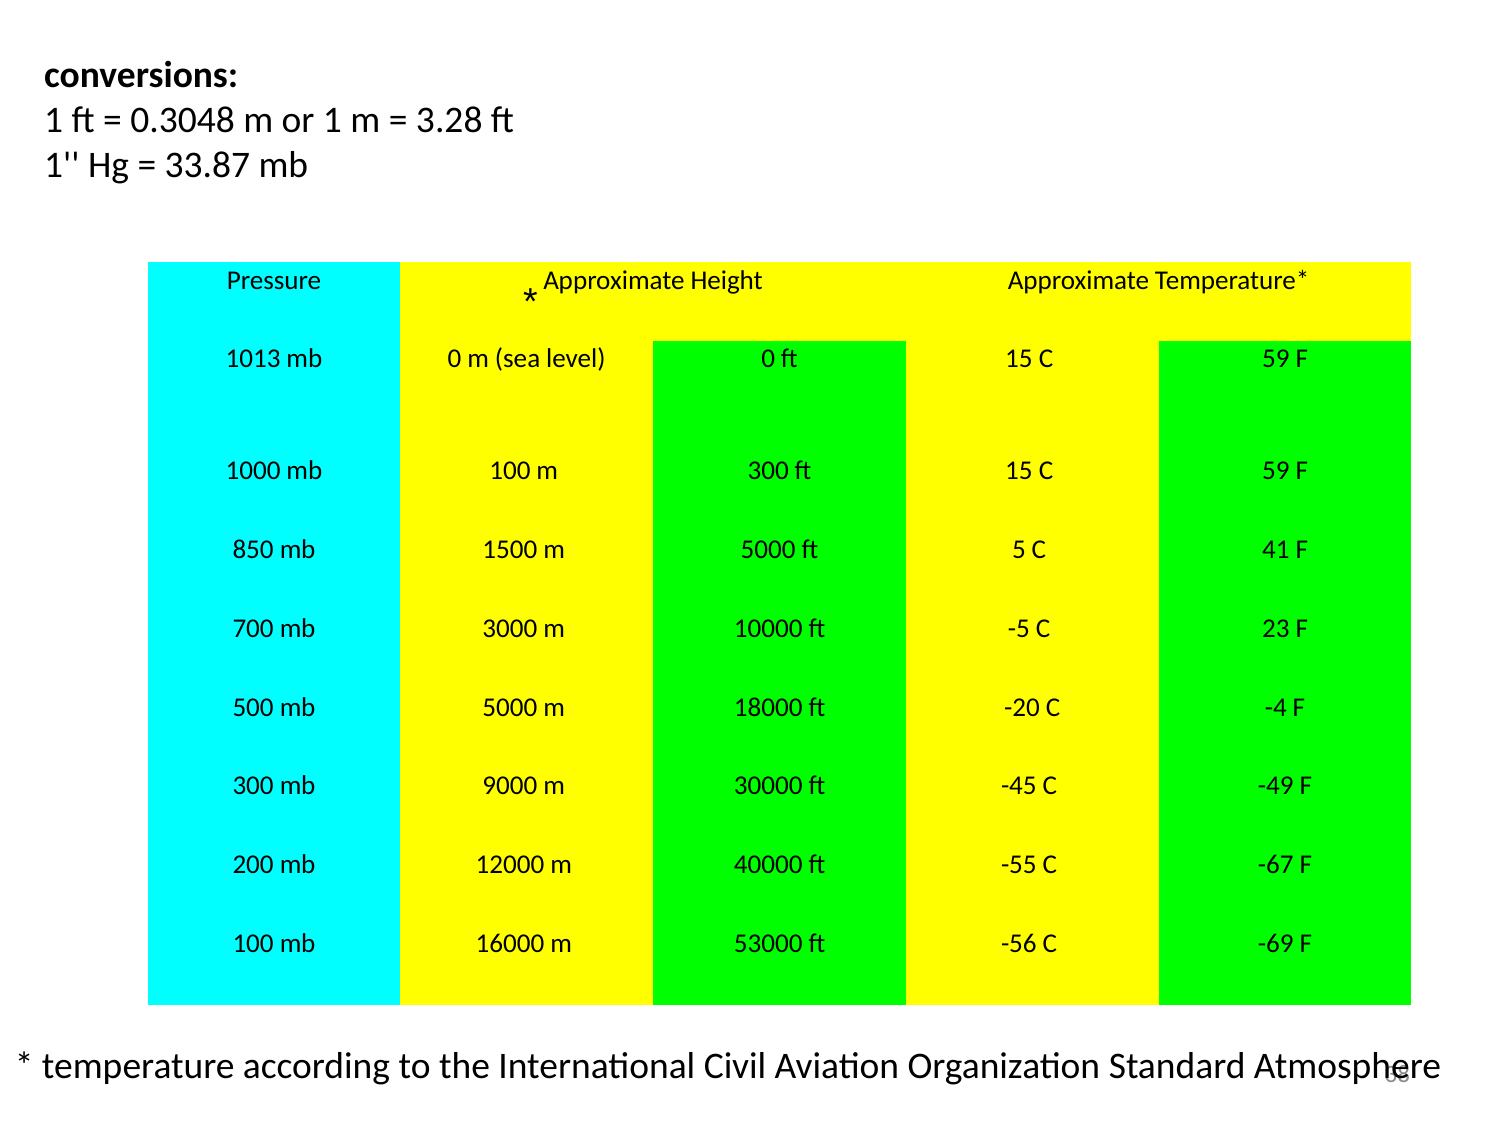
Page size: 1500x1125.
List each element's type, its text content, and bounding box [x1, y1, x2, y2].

table_cell -5 C [906, 611, 1159, 689]
table_cell -45 C [906, 768, 1159, 847]
table_cell 40000 ft [653, 847, 906, 926]
table_cell 1013 mb [148, 341, 400, 453]
table_cell 1500 m [400, 532, 653, 611]
table_cell 12000 m [400, 847, 653, 926]
table_cell 18000 ft [653, 689, 906, 768]
table_cell -69 F [1159, 926, 1411, 1005]
table_cell -56 C [906, 926, 1159, 1005]
table_cell -4 F [1159, 689, 1411, 768]
table_cell 15 C [906, 341, 1159, 453]
table_cell 0 m (sea level) [400, 341, 653, 453]
table_header Approximate Temperature* [906, 262, 1411, 341]
table_cell 30000 ft [653, 768, 906, 847]
table_cell 5000 ft [653, 532, 906, 611]
table_cell 1000 mb [148, 453, 400, 532]
table_cell -20 C [906, 689, 1159, 768]
table_cell 300 mb [148, 768, 400, 847]
table_cell 500 mb [148, 689, 400, 768]
table_cell 5000 m [400, 689, 653, 768]
table_cell 100 m [400, 453, 653, 532]
table_cell 0 ft [653, 341, 906, 453]
table_cell 23 F [1159, 611, 1411, 689]
table_cell 850 mb [148, 532, 400, 611]
text_box * temperature according to the International Civil Aviation Organization Standard Atmosphere [0, 1033, 1500, 1094]
table_cell 59 F [1159, 453, 1411, 532]
table_cell -49 F [1159, 768, 1411, 847]
table_cell 41 F [1159, 532, 1411, 611]
table_cell 200 mb [148, 847, 400, 926]
slide_number 38 [1074, 1042, 1425, 1103]
table_cell 300 ft [653, 453, 906, 532]
table_cell 100 mb [148, 926, 400, 1005]
text_box conversions: 1 ft = 0.3048 m or 1 m = 3.28 ft 1'' Hg = 33.87 mb [29, 42, 1022, 193]
table_header Pressure [148, 262, 400, 341]
table_cell 3000 m [400, 611, 653, 689]
table_cell 16000 m [400, 926, 653, 1005]
table_cell 5 C [906, 532, 1159, 611]
table_cell 700 mb [148, 611, 400, 689]
table_cell -55 C [906, 847, 1159, 926]
table_cell 15 C [906, 453, 1159, 532]
table_cell 53000 ft [653, 926, 906, 1005]
table_header Approximate Height [400, 262, 906, 341]
table_cell 59 F [1159, 341, 1411, 453]
text_box * [508, 270, 553, 330]
table_cell 9000 m [400, 768, 653, 847]
table_cell 10000 ft [653, 611, 906, 689]
table_cell -67 F [1159, 847, 1411, 926]
